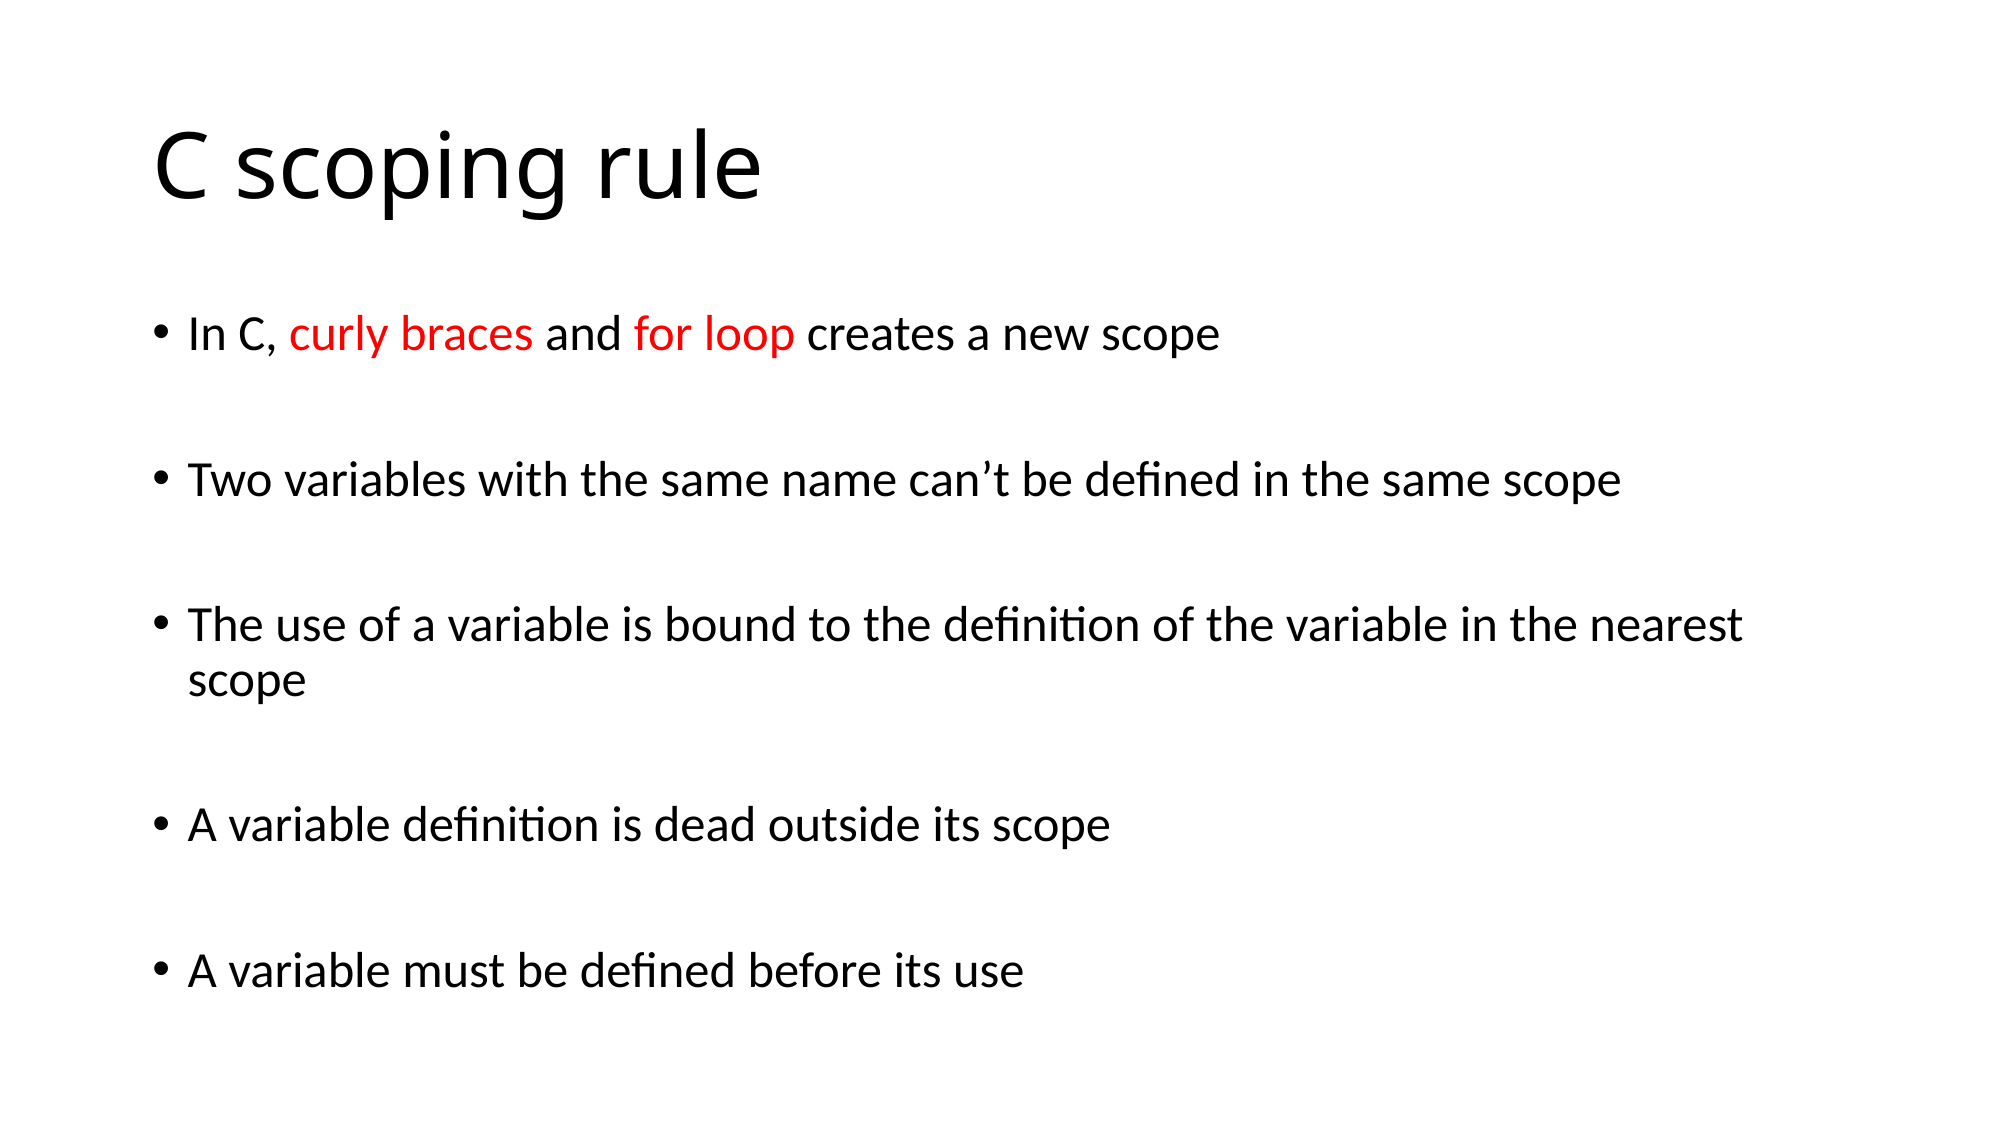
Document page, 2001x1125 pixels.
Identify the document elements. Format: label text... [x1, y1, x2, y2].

list In C, curly braces and for loop creates a new scope Two variables with the same name can’t be defined in the same scope The use of a variable is bound to the definition of the variable in the nearest scope A variable definition is dead outside its scope A variable must be defined before its use [137, 299, 1863, 1014]
title C scoping rule [137, 59, 1863, 278]
